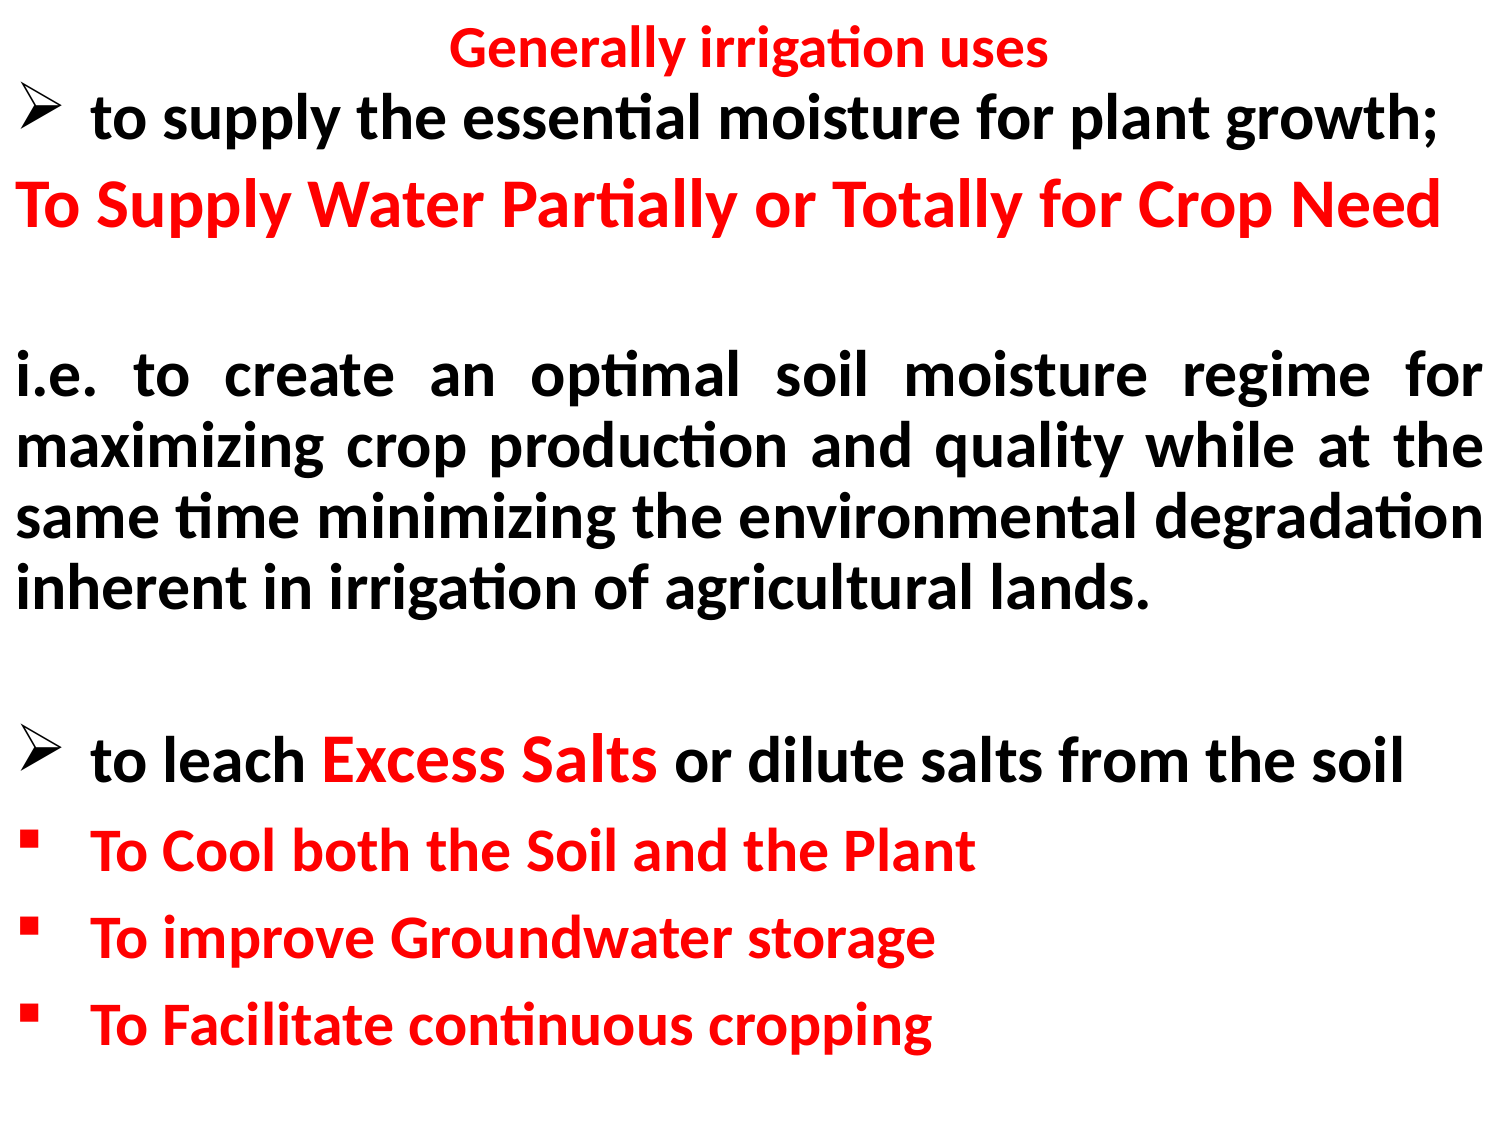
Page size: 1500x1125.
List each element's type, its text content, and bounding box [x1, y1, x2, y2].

subtitle to supply the essential moisture for plant growth; To Supply Water Partially or Totally for Crop Need i.e. to create an optimal soil moisture regime for maximizing crop production and quality while at the same time minimizing the environmental degradation inherent in irrigation of agricultural lands. to leach Excess Salts or dilute salts from the soil To Cool both the Soil and the Plant To improve Groundwater storage To Facilitate continuous cropping [0, 75, 1500, 1125]
title Generally irrigation uses [0, 0, 1500, 75]
